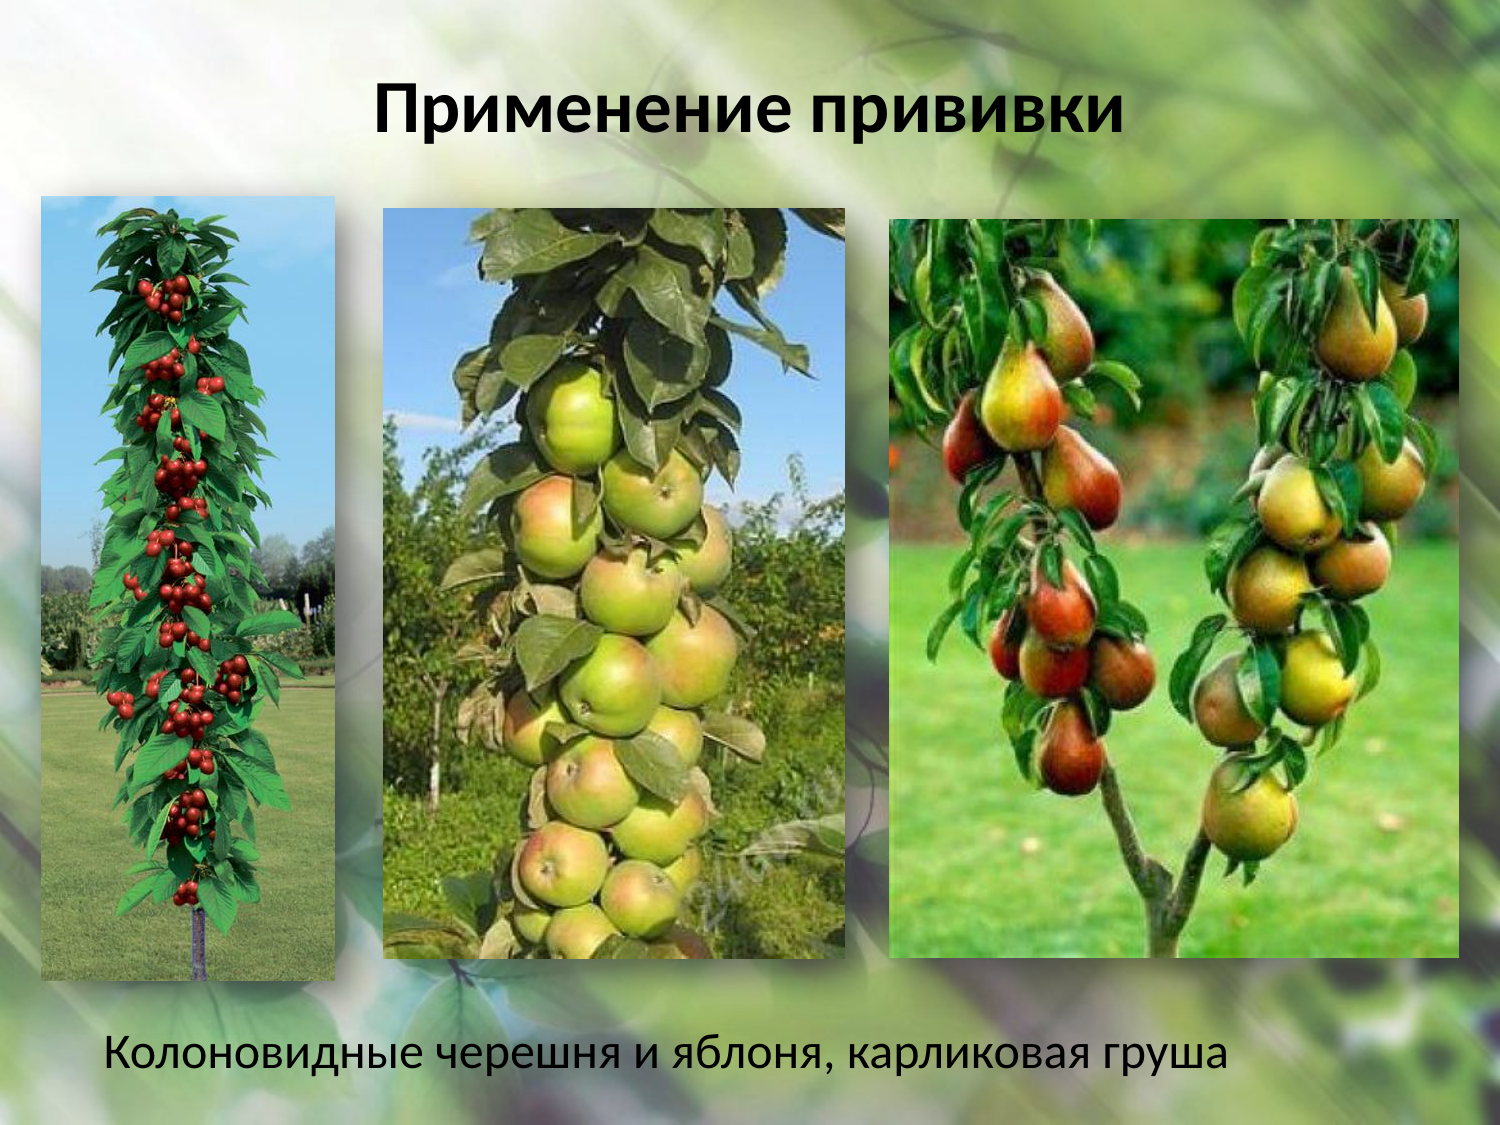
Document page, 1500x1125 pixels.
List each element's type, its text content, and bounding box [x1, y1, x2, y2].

picture [383, 207, 845, 959]
picture [889, 219, 1459, 959]
title Применение прививки [75, 45, 1425, 161]
list Колоновидные черешня и яблоня, карликовая груша [88, 1011, 1439, 1088]
picture [40, 195, 335, 981]
